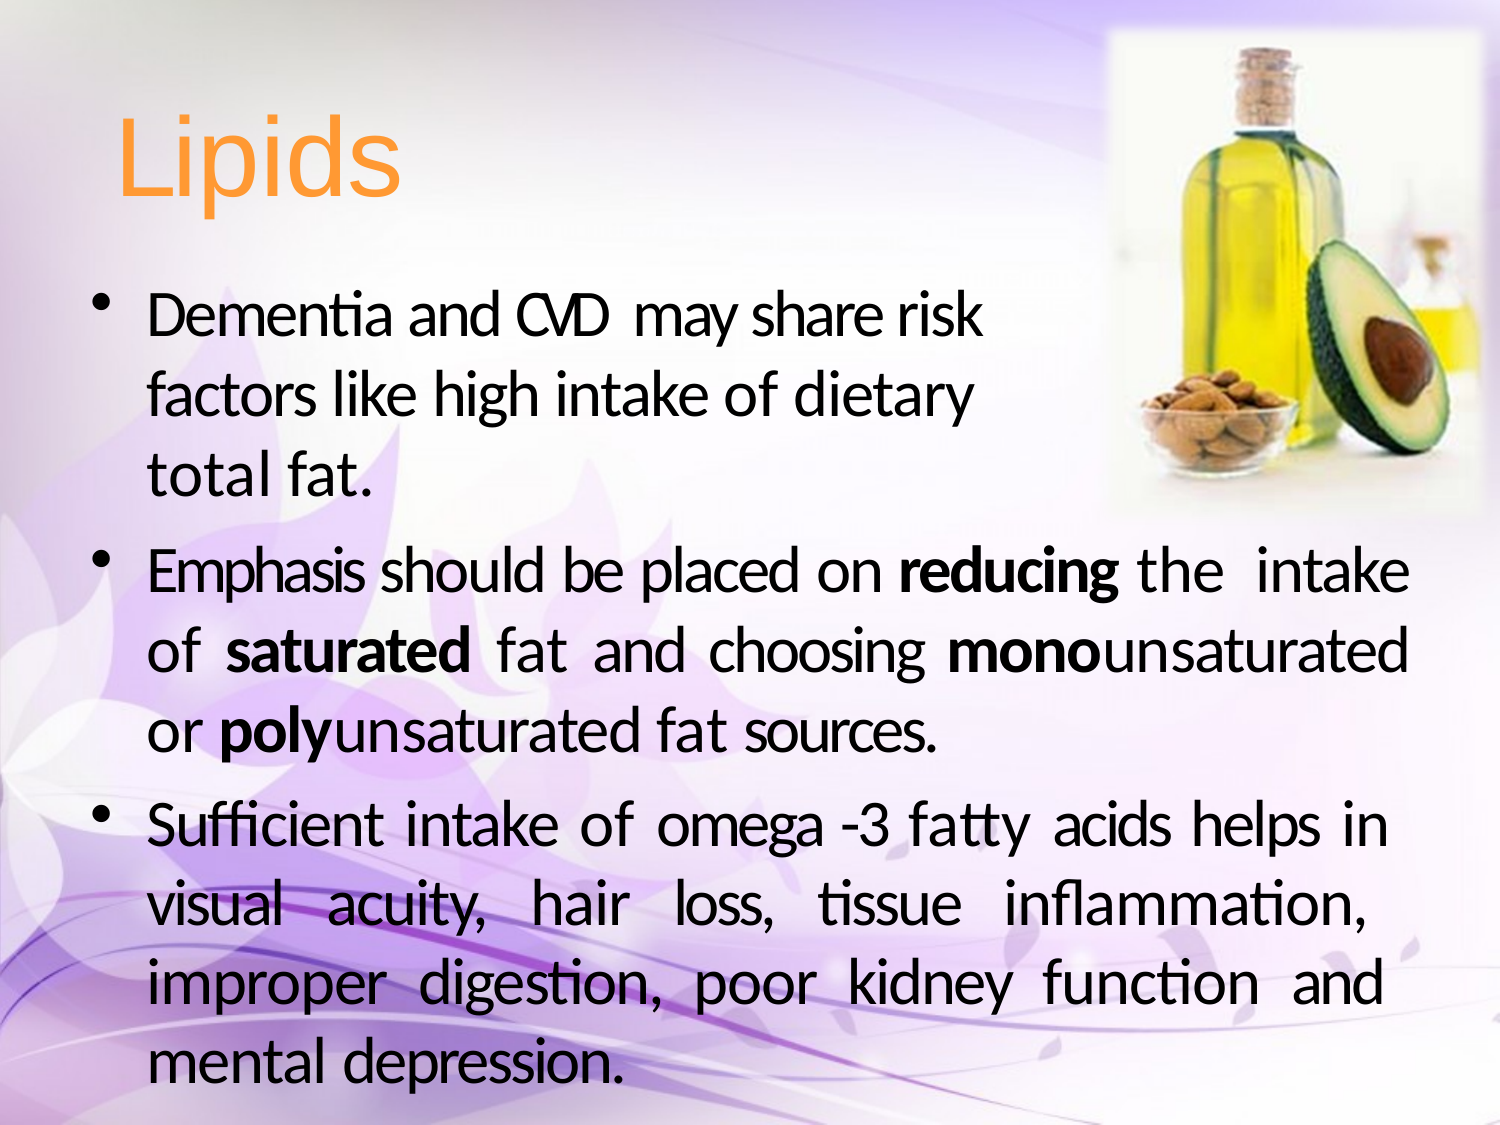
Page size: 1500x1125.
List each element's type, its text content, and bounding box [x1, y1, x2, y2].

text_box [1090, 11, 1500, 534]
picture [0, 0, 1500, 1125]
text_box Dementia and CVD may share risk factors like high intake of dietary total fat. Emphasis should be placed on reducing the intake of saturated fat and choosing monounsaturated or polyunsaturated fat sources. Sufficient intake of omega -3 fatty acids helps in visual acuity, hair loss, tissue inflammation, improper digestion, poor kidney function and mental depression. [87, 267, 1412, 1100]
title Lipids [112, 81, 830, 267]
